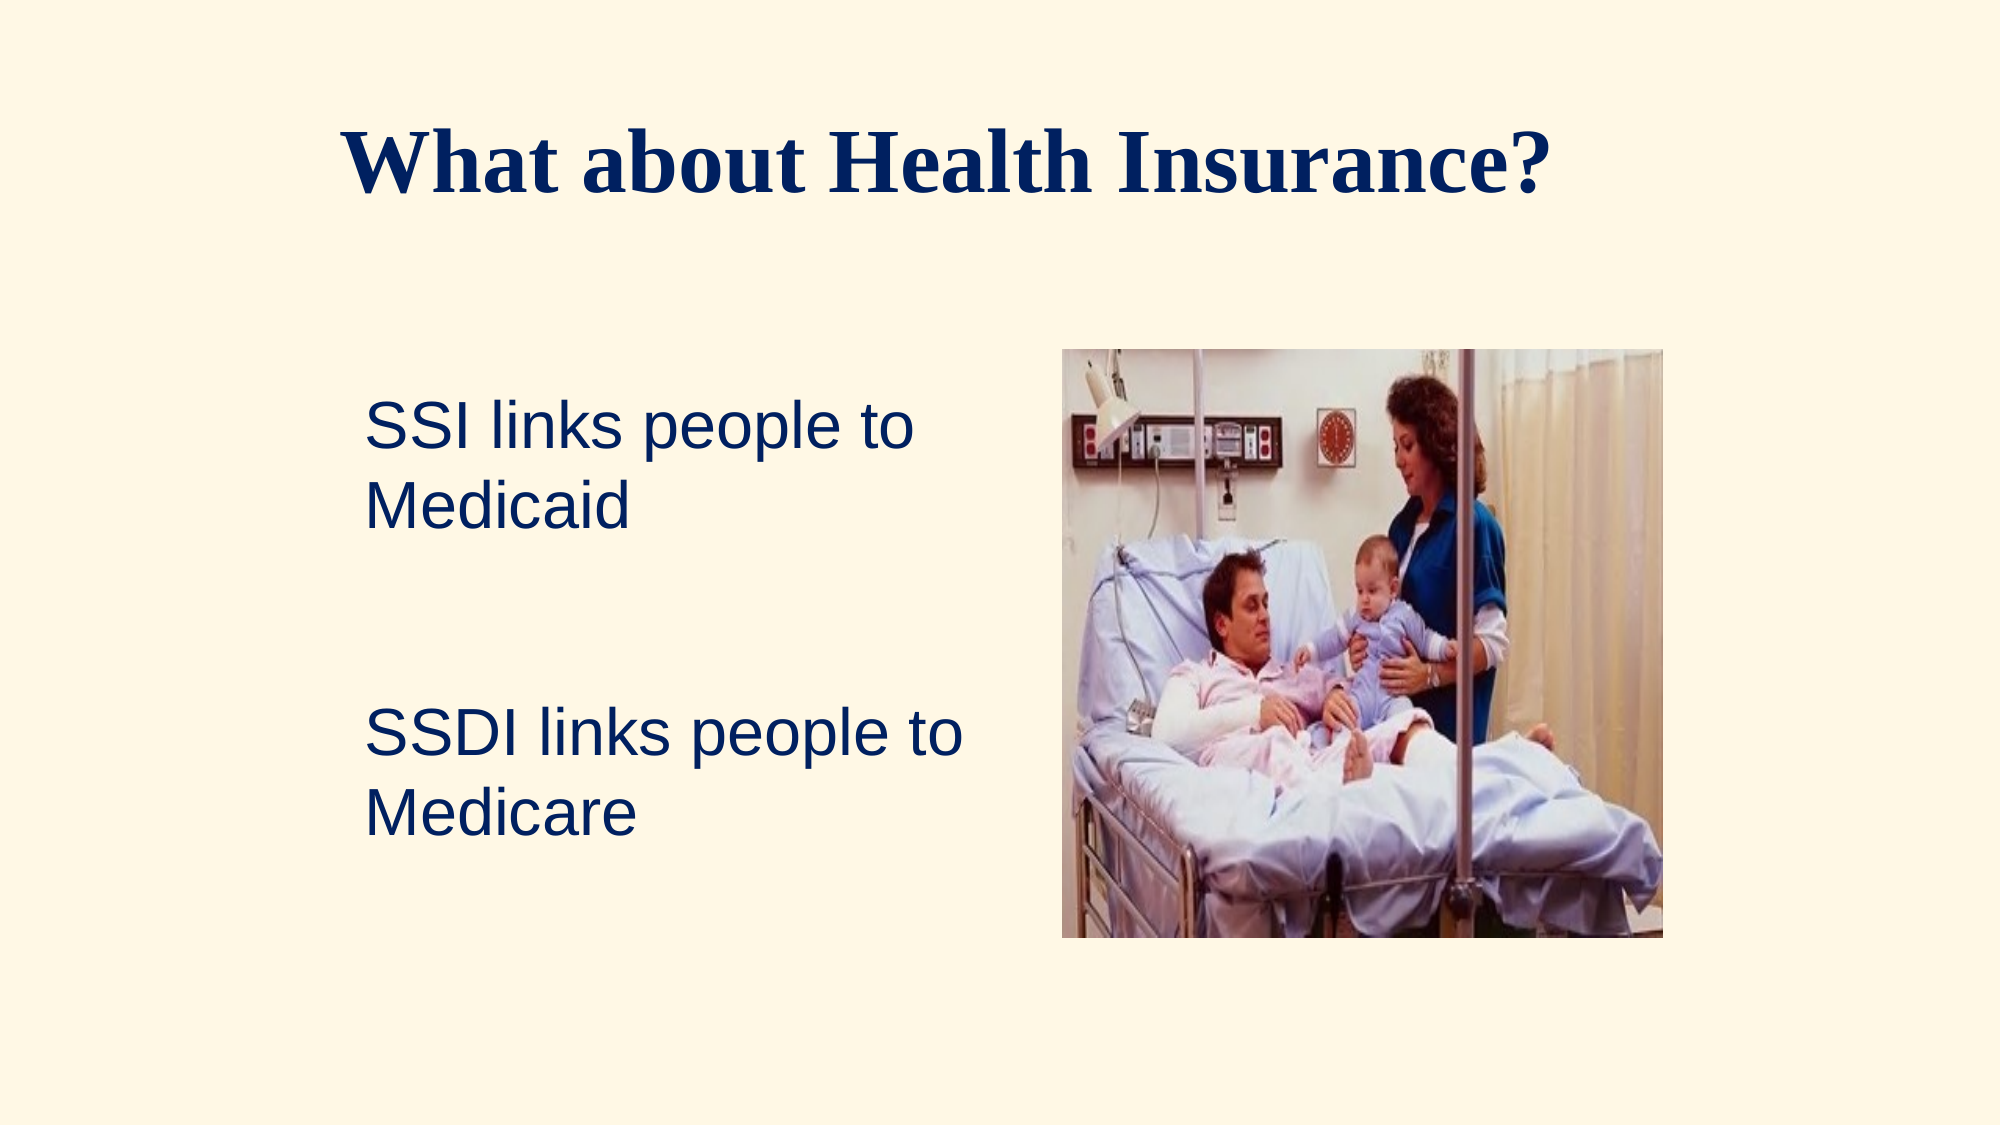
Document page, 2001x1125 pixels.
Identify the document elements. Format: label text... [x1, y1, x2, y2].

text_box SSI links people to Medicaid SSDI links people to Medicare [350, 374, 1050, 857]
picture [1062, 349, 1663, 938]
title What about Health Insurance? [324, 50, 1675, 275]
